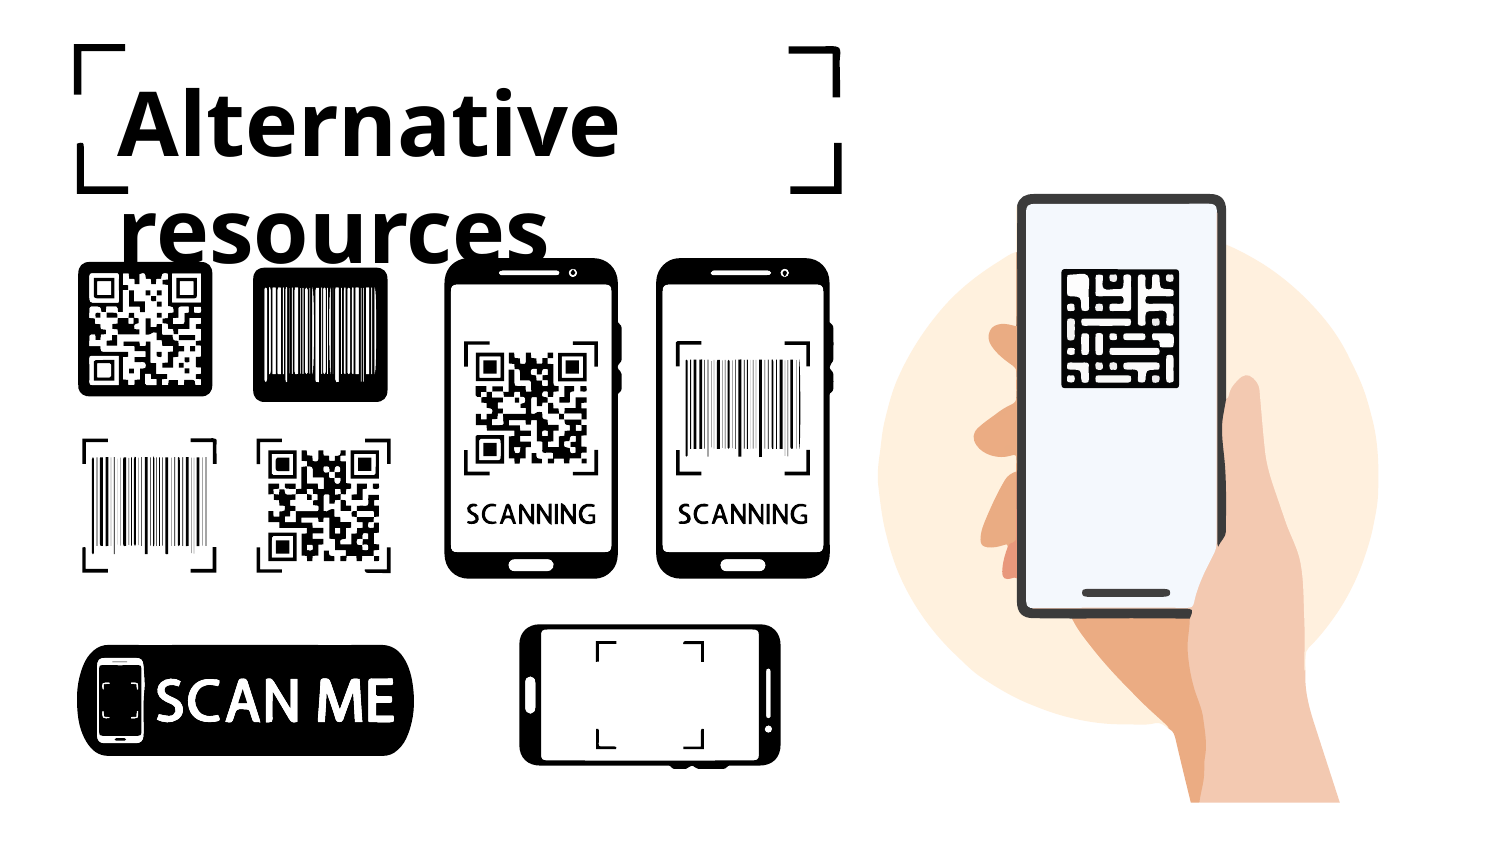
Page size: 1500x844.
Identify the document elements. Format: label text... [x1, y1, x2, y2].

text_box [790, 142, 842, 194]
text_box [73, 44, 126, 95]
text_box [788, 46, 841, 98]
title Alternative resources [102, 51, 842, 168]
picture [877, 193, 1379, 803]
text_box [76, 142, 129, 194]
picture [76, 257, 835, 769]
